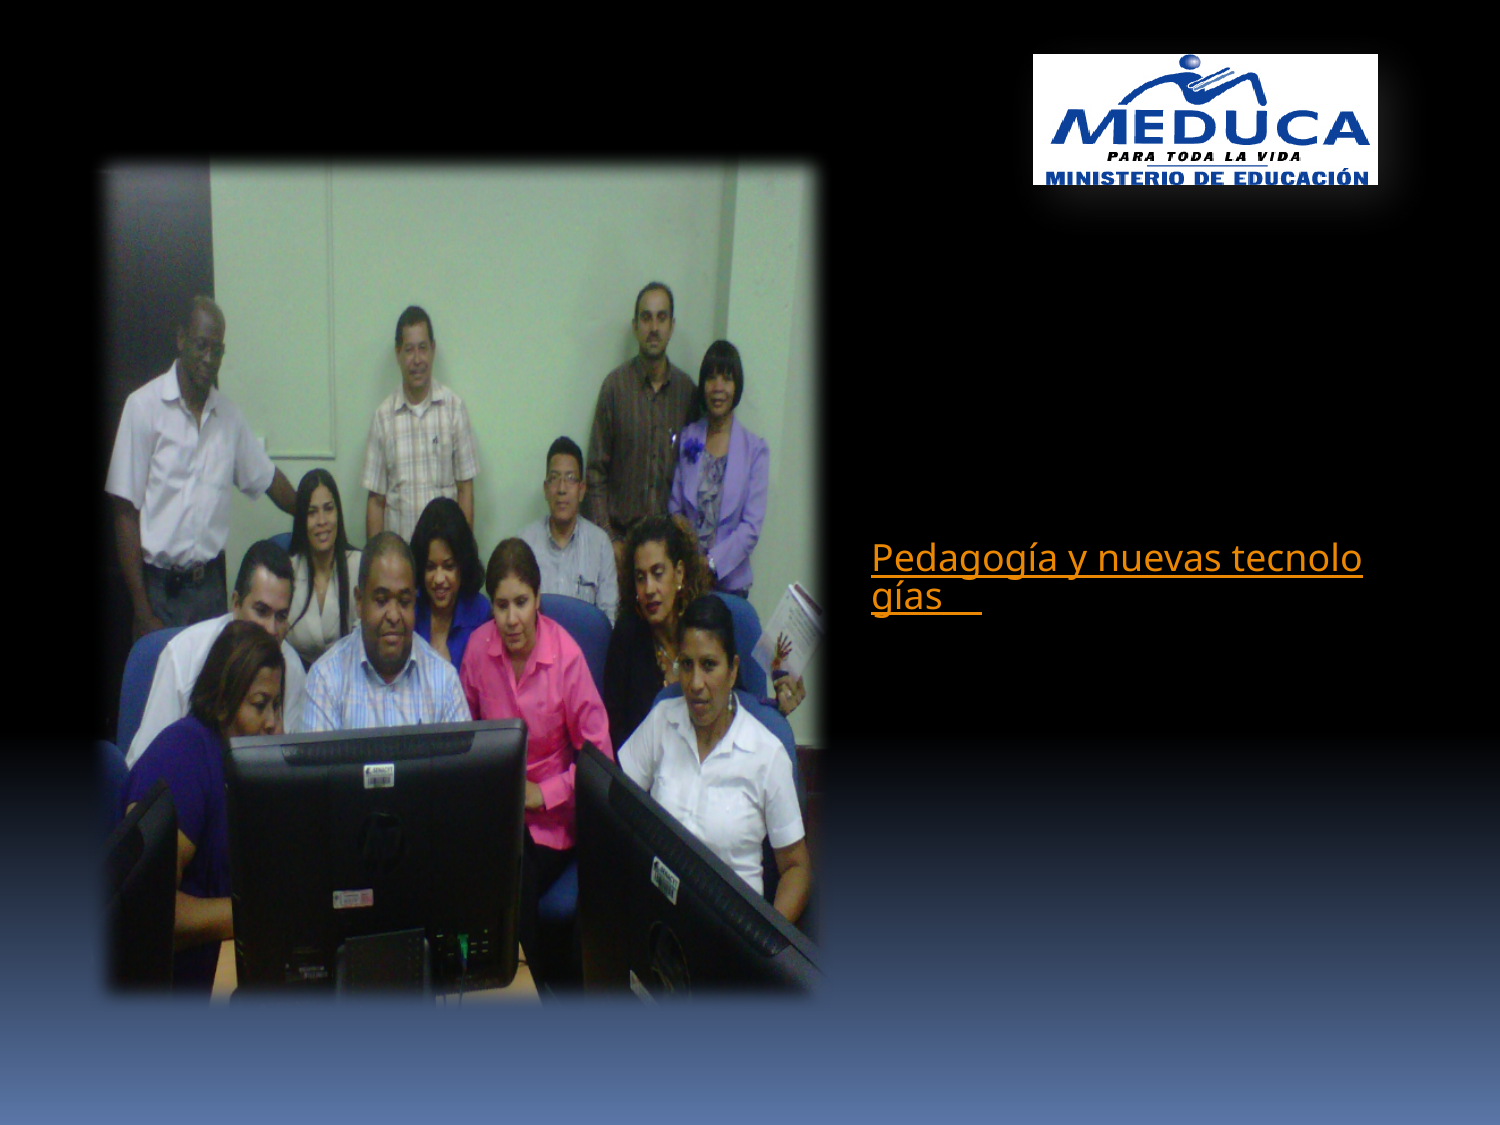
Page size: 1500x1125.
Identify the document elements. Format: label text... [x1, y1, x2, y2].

picture [88, 148, 834, 1012]
picture [1033, 54, 1378, 185]
text_box Pedagogía y nuevas tecnologías [856, 527, 1400, 593]
